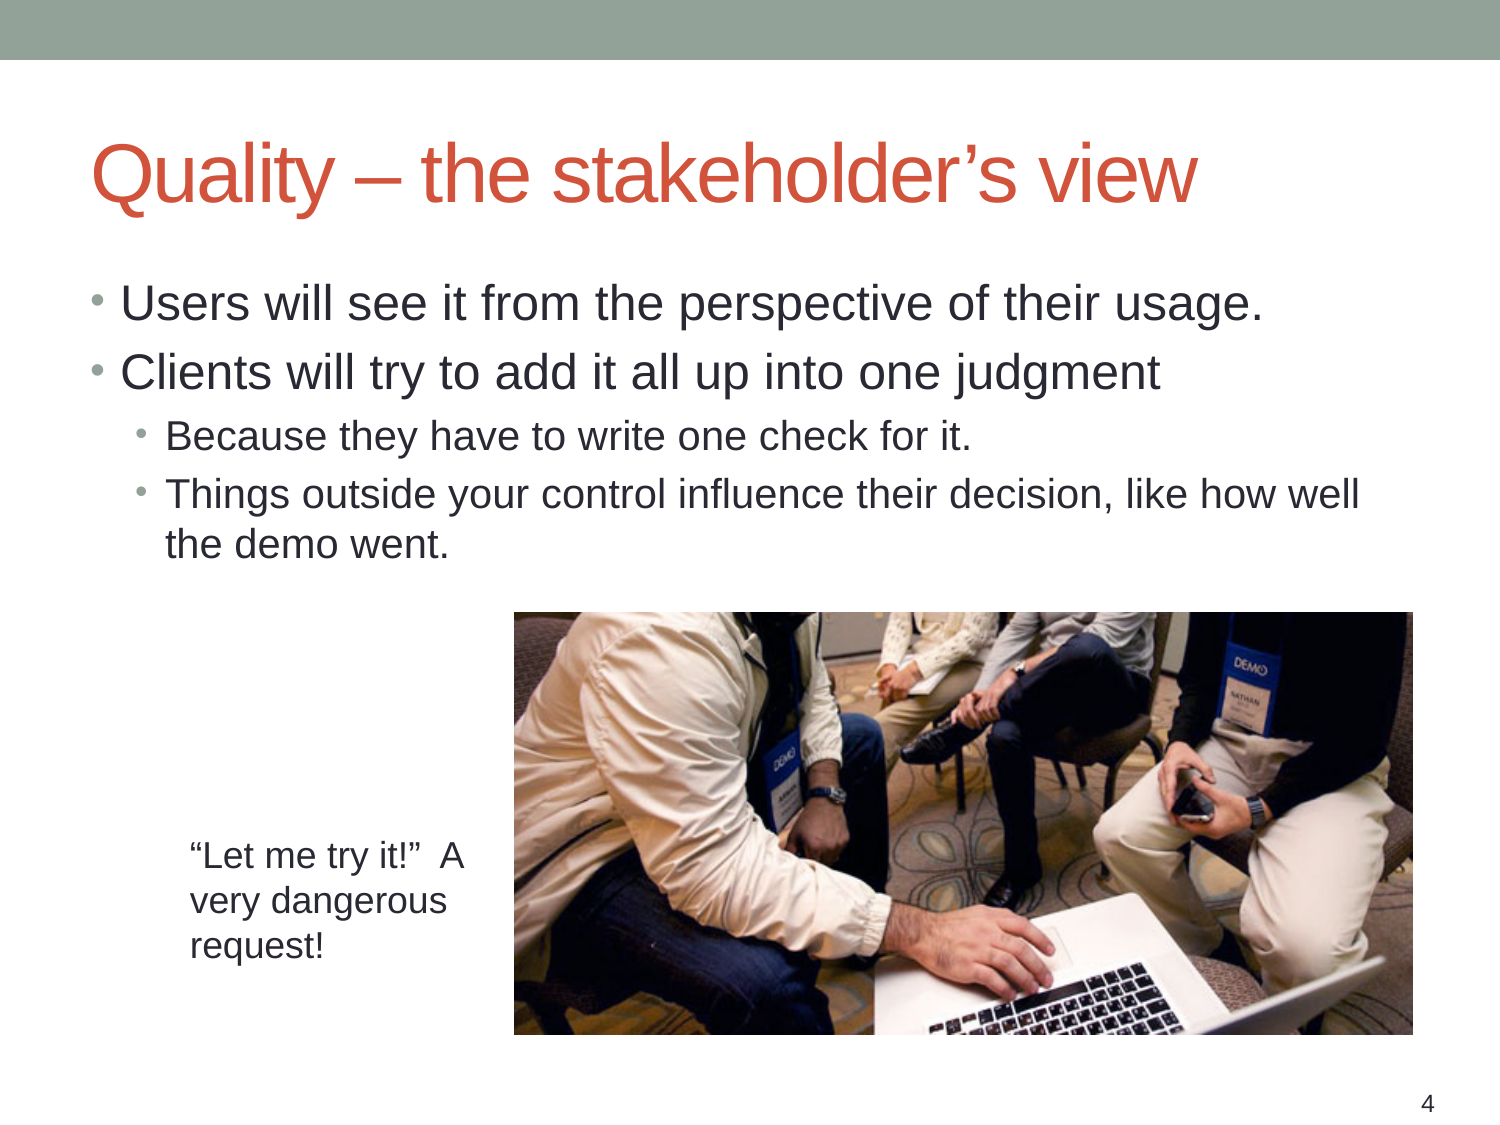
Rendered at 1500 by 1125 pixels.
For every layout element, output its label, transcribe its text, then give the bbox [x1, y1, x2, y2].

title Quality – the stakeholder’s view [75, 87, 1425, 250]
text_box “Let me try it!” A very dangerous request! [174, 823, 500, 974]
picture [513, 612, 1413, 1035]
list Users will see it from the perspective of their usage. Clients will try to add it all up into one judgment Because they have to write one check for it. Things outside your control influence their decision, like how well the demo went. [75, 262, 1425, 1063]
